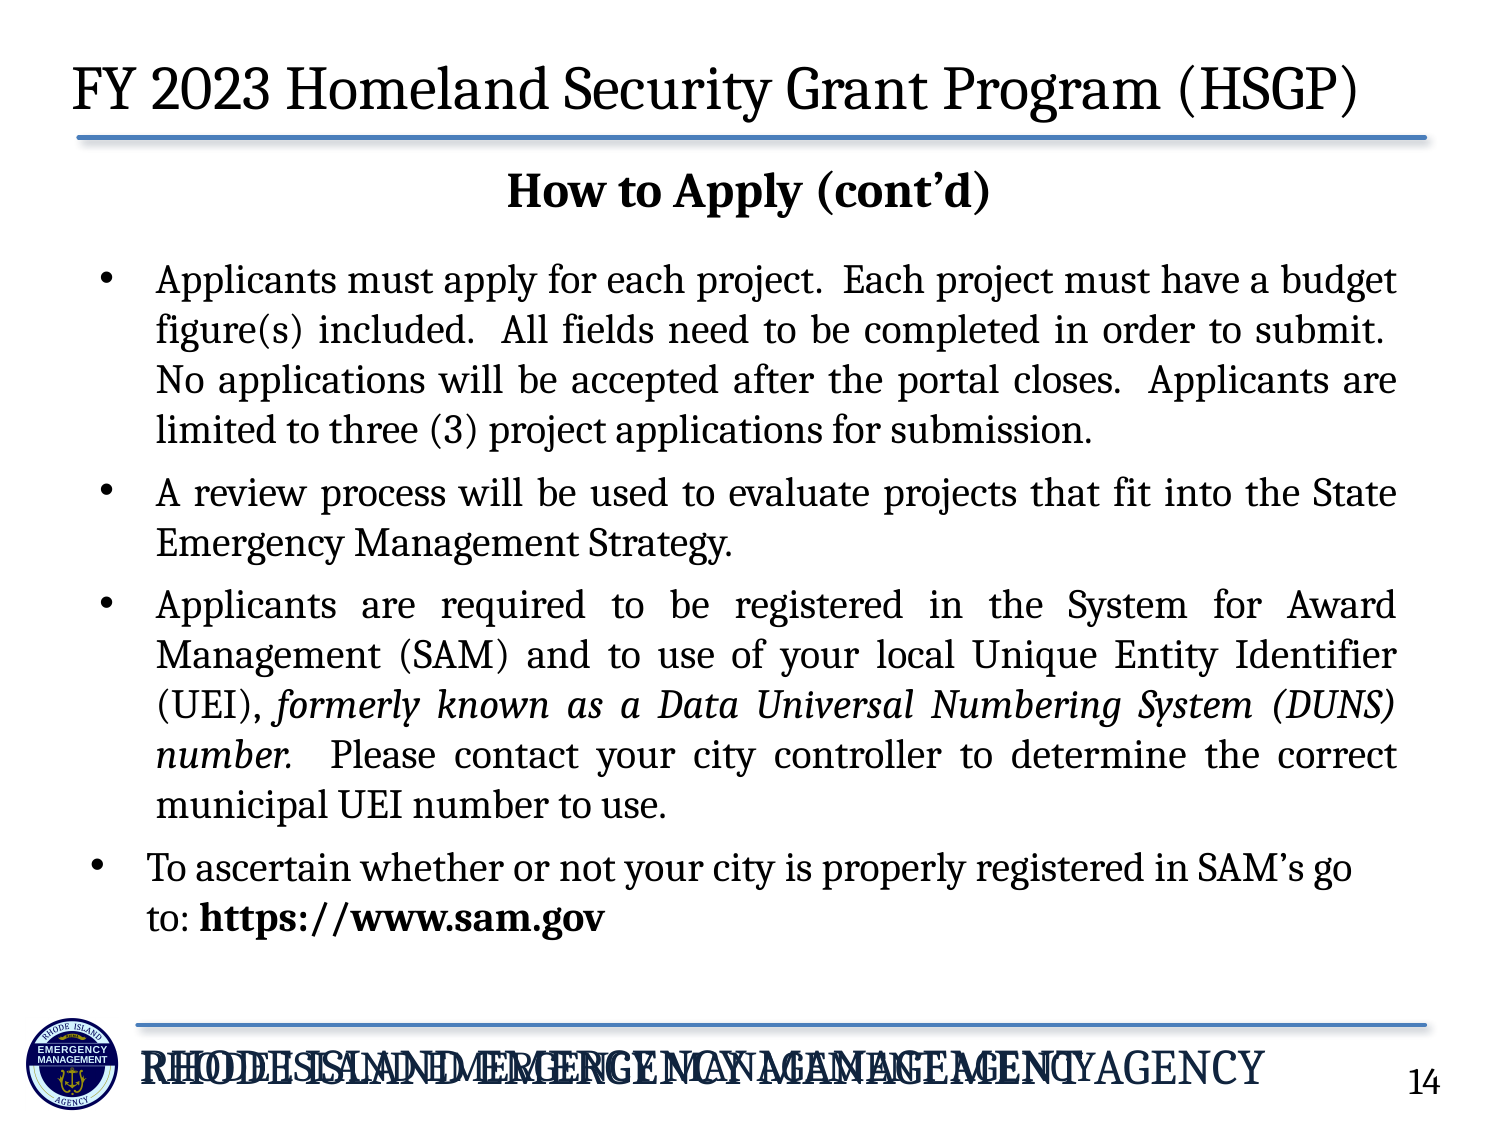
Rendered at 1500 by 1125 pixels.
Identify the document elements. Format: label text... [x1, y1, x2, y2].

text_box FY 2023 Homeland Security Grant Program (HSGP) [56, 39, 1450, 130]
text_box 14 [1387, 1049, 1463, 1110]
list Applicants must apply for each project. Each project must have a budget figure(s) included. All fields need to be completed in order to submit. No applications will be accepted after the portal closes. Applicants are limited to three (3) project applications for submission. A review process will be used to evaluate projects that fit into the State Emergency Management Strategy. Applicants are required to be registered in the System for Award Management (SAM) and to use of your local Unique Entity Identifier (UEI), formerly known as a Data Universal Numbering System (DUNS) number. Please contact your city controller to determine the correct municipal UEI number to use. To ascertain whether or not your city is properly registered in SAM’s go to: https://www.sam.gov [75, 244, 1413, 1025]
picture [25, 1017, 119, 1111]
title How to Apply (cont’d) [75, 149, 1425, 225]
